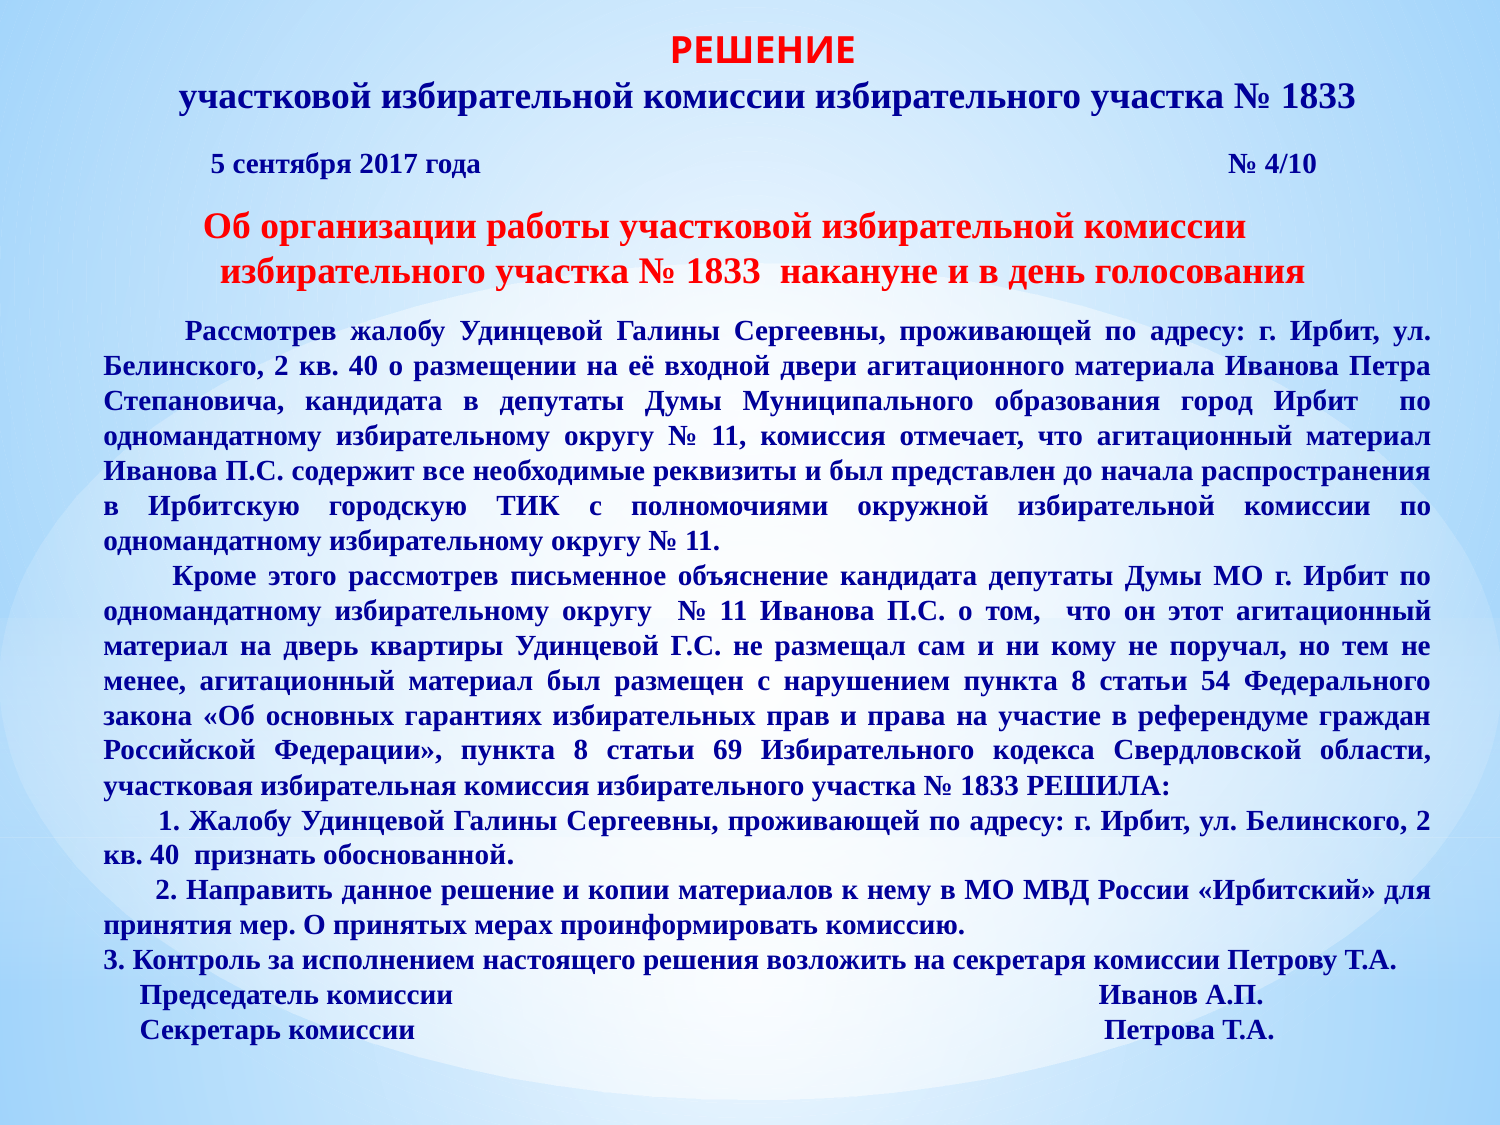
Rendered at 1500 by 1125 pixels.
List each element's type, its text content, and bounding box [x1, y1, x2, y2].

text_box РЕШЕНИЕ участковой избирательной комиссии избирательного участка № 1833 5 сентября 2017 года № 4/10 Об организации работы участковой избирательной комиссии избирательного участка № 1833 накануне и в день голосования Рассмотрев жалобу Удинцевой Галины Сергеевны, проживающей по адресу: г. Ирбит, ул. Белинского, 2 кв. 40 о размещении на её входной двери агитационного материала Иванова Петра Степановича, кандидата в депутаты Думы Муниципального образования город Ирбит по одномандатному избирательному округу № 11, комиссия отмечает, что агитационный материал Иванова П.С. содержит все необходимые реквизиты и был представлен до начала распространения в Ирбитскую городскую ТИК с полномочиями окружной избирательной комиссии по одномандатному избирательному округу № 11. Кроме этого рассмотрев письменное объяснение кандидата депутаты Думы МО г. Ирбит по одномандатному избирательному округу № 11 Иванова П.С. о том, что он этот агитационный материал на дверь квартиры Удинцевой Г.С. не размещал сам и ни кому не поручал, но тем не менее, агитационный материал был размещен с нарушением пункта 8 статьи 54 Федерального закона «Об основных гарантиях избирательных прав и права на участие в референдуме граждан Российской Федерации», пункта 8 статьи 69 Избирательного кодекса Свердловской области, участковая избирательная комиссия избирательного участка № 1833 РЕШИЛА: 1. Жалобу Удинцевой Галины Сергеевны, проживающей по адресу: г. Ирбит, ул. Белинского, 2 кв. 40 признать обоснованной. 2. Направить данное решение и копии материалов к нему в МО МВД России «Ирбитский» для принятия мер. О принятых мерах проинформировать комиссию. 3. Контроль за исполнением настоящего решения возложить на секретаря комиссии Петрову Т.А. Председатель комиссии Иванов А.П. Секретарь комиссии Петрова Т.А. [88, 19, 1447, 1053]
